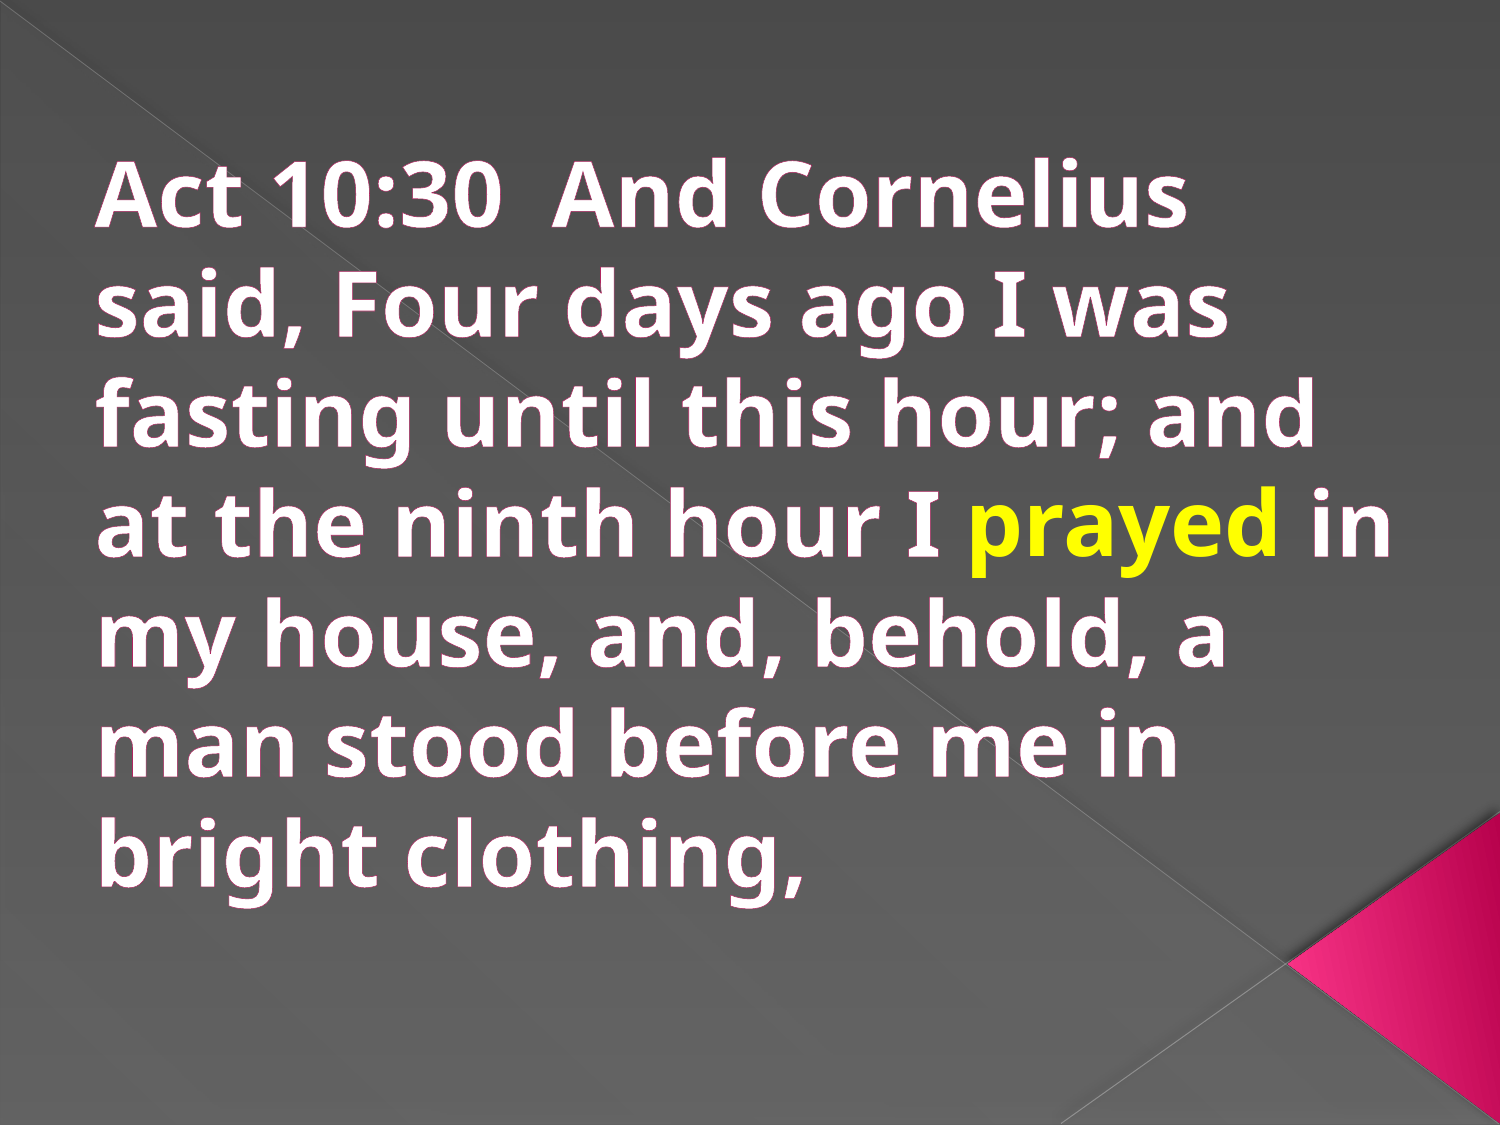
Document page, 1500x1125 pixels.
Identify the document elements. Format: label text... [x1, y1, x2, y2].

title Act 10:30 And Cornelius said, Four days ago I was fasting until this hour; and at the ninth hour I prayed in my house, and, behold, a man stood before me in bright clothing, [0, 162, 1431, 913]
